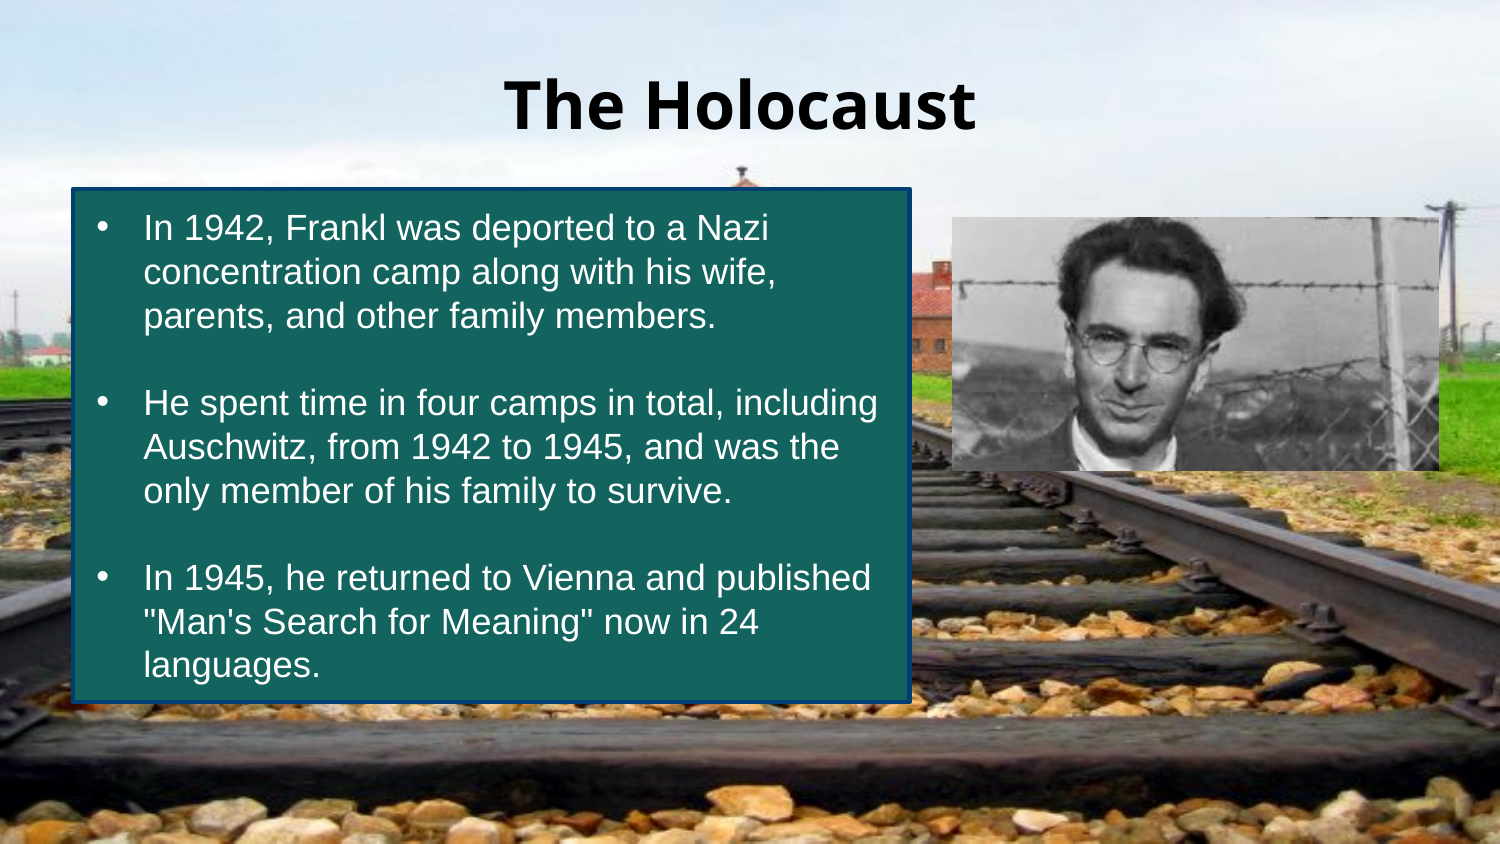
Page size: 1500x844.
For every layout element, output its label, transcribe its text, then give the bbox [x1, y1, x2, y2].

text_box [910, 288, 1328, 549]
text_box [72, 188, 910, 703]
text_box In 1942, Frankl was deported to a Nazi concentration camp along with his wife, parents, and other family members. He spent time in four camps in total, including Auschwitz, from 1942 to 1945, and was the only member of his family to survive. In 1945, he returned to Vienna and published "Man's Search for Meaning" now in 24 languages. [81, 196, 897, 680]
text_box [213, 93, 767, 188]
text_box The Holocaust [488, 48, 1239, 121]
picture [0, 0, 1500, 844]
